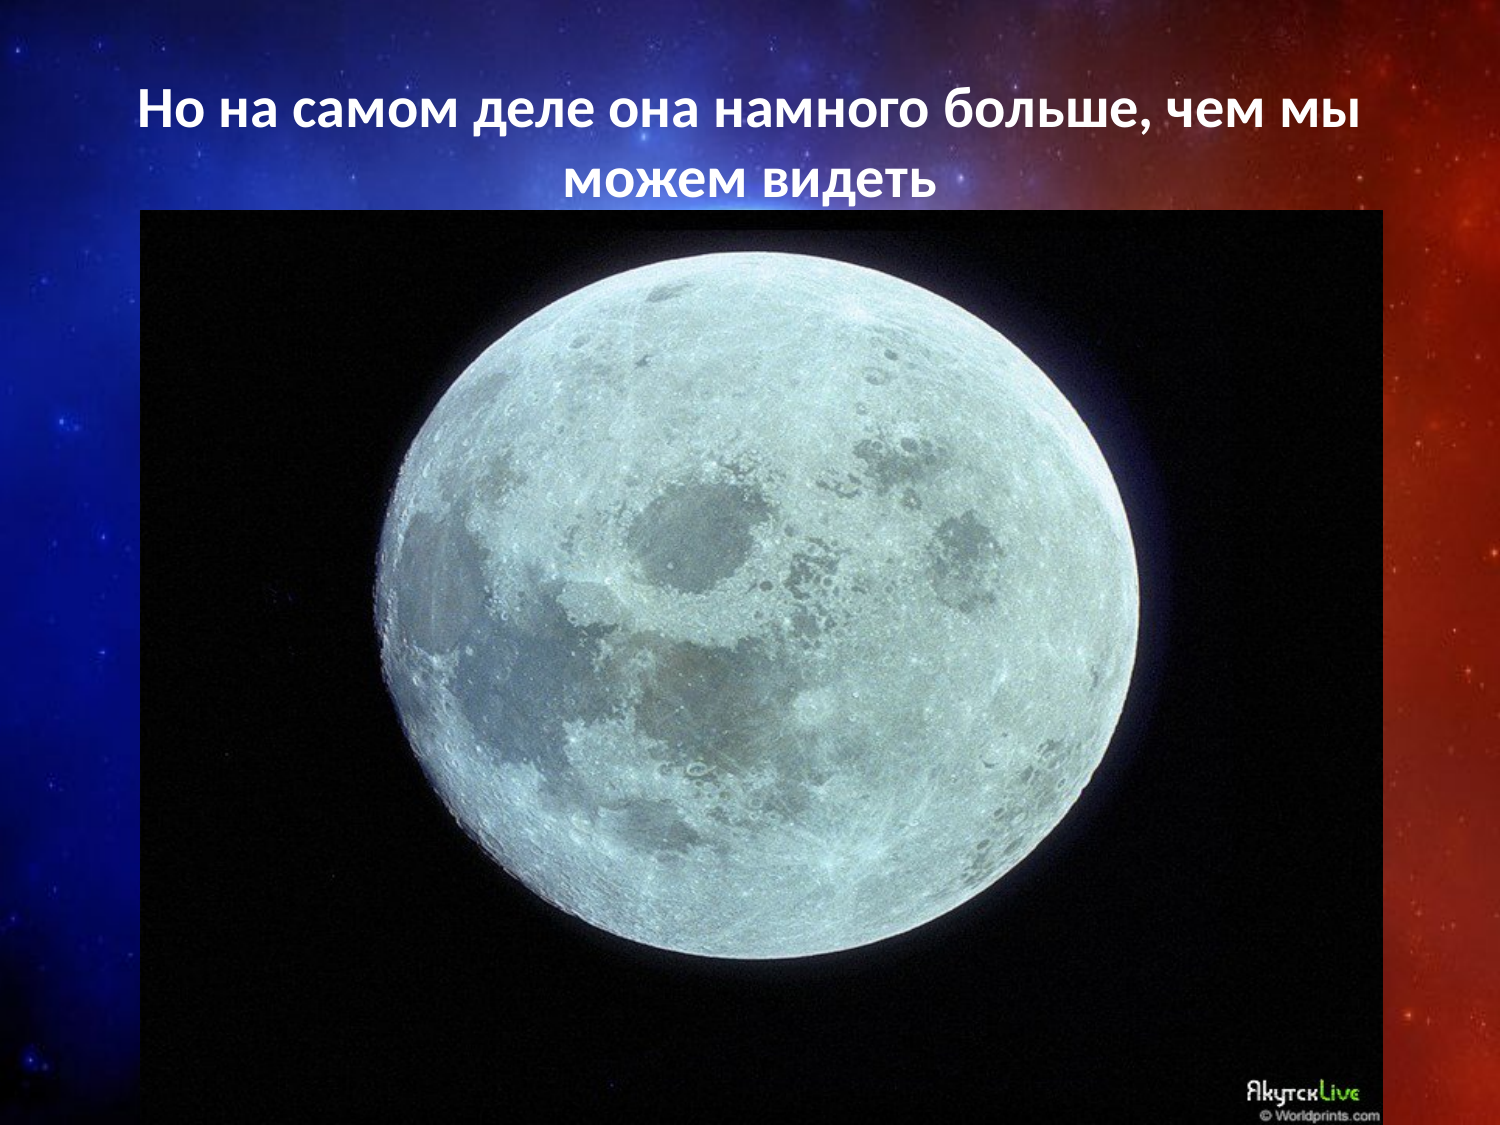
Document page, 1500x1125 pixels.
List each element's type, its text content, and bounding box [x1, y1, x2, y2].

picture [0, 0, 1500, 1125]
title Но на самом деле она намного больше, чем мы можем видеть [74, 44, 1426, 233]
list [140, 210, 1384, 1125]
